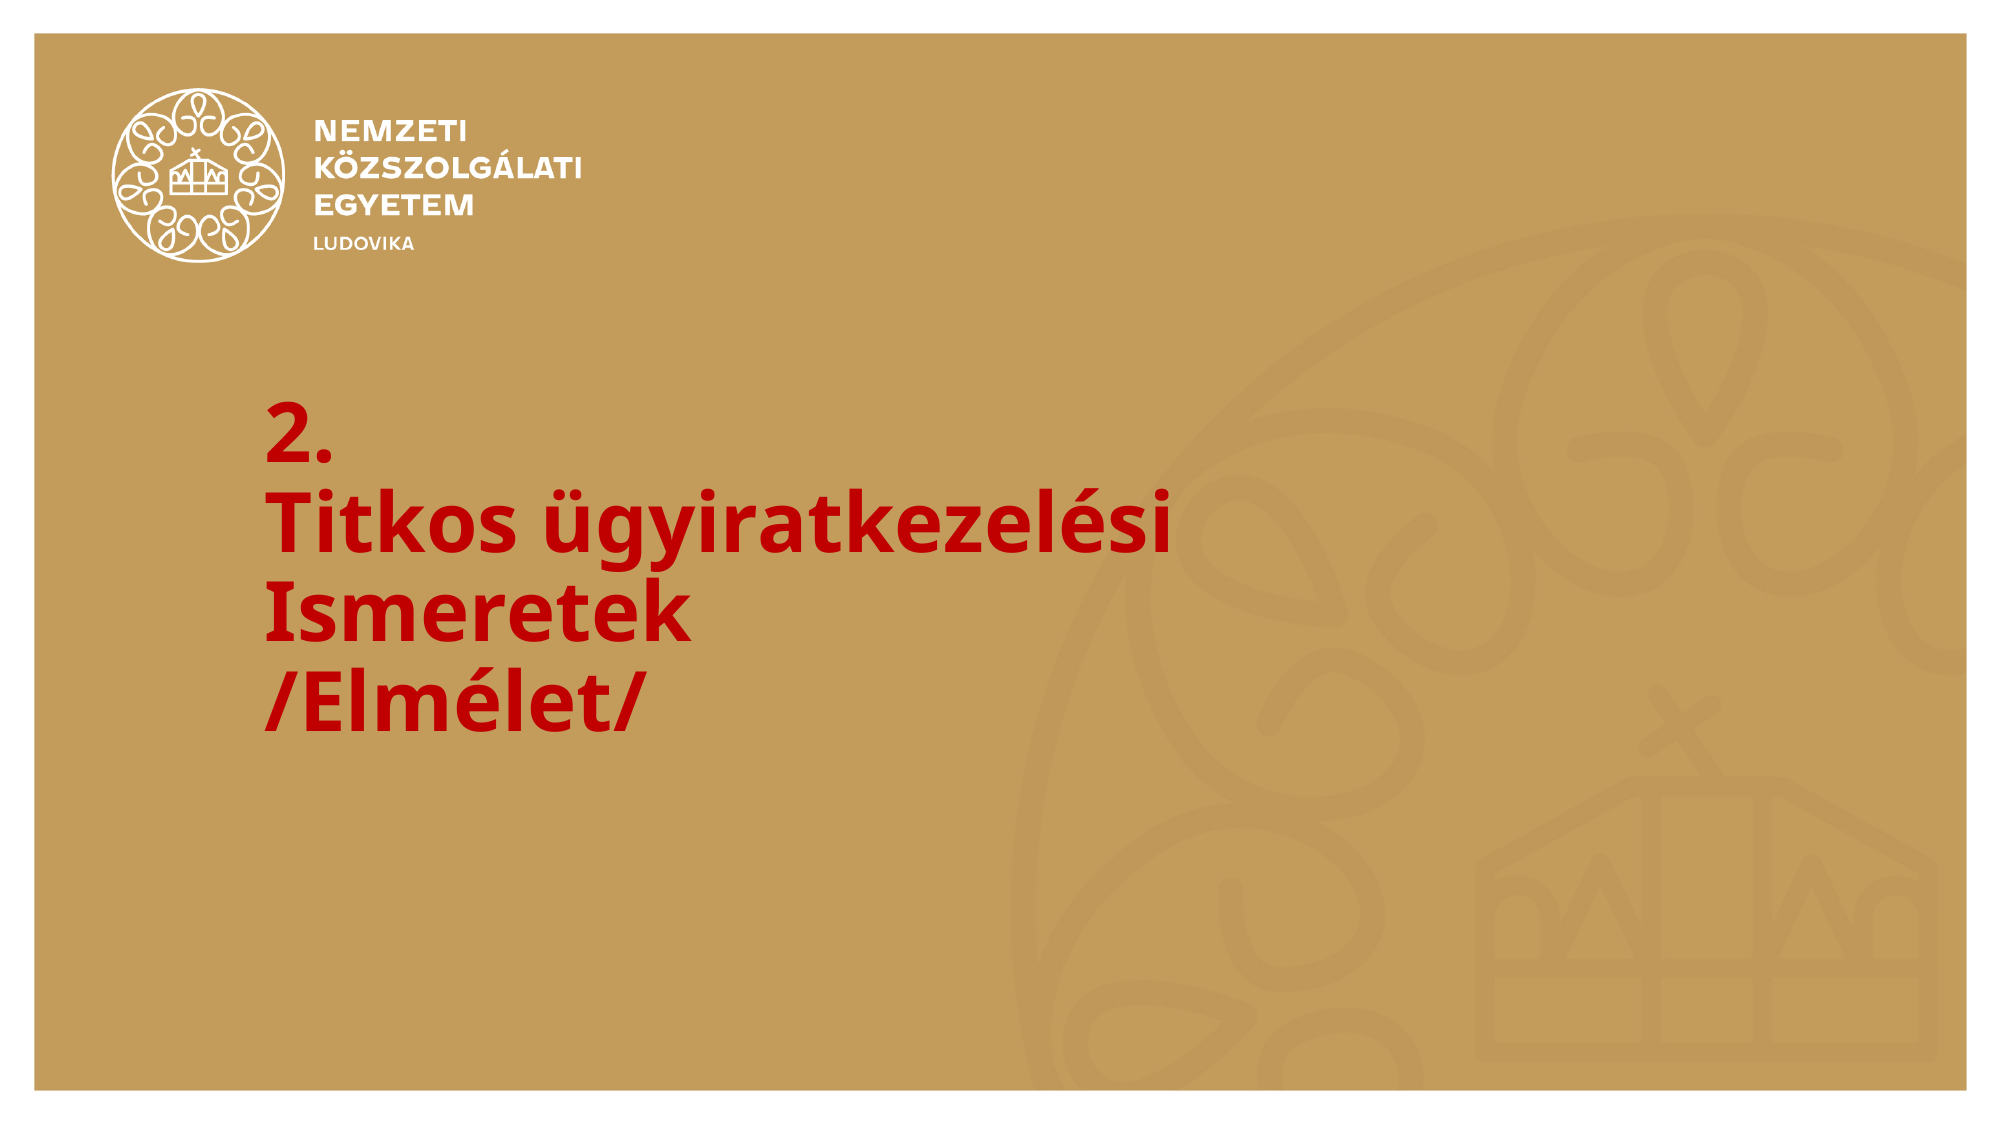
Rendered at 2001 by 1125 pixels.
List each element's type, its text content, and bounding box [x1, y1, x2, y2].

title 2. Titkos ügyiratkezelési Ismeretek /Elmélet/ [249, 219, 1750, 1125]
picture [0, 0, 2001, 1125]
